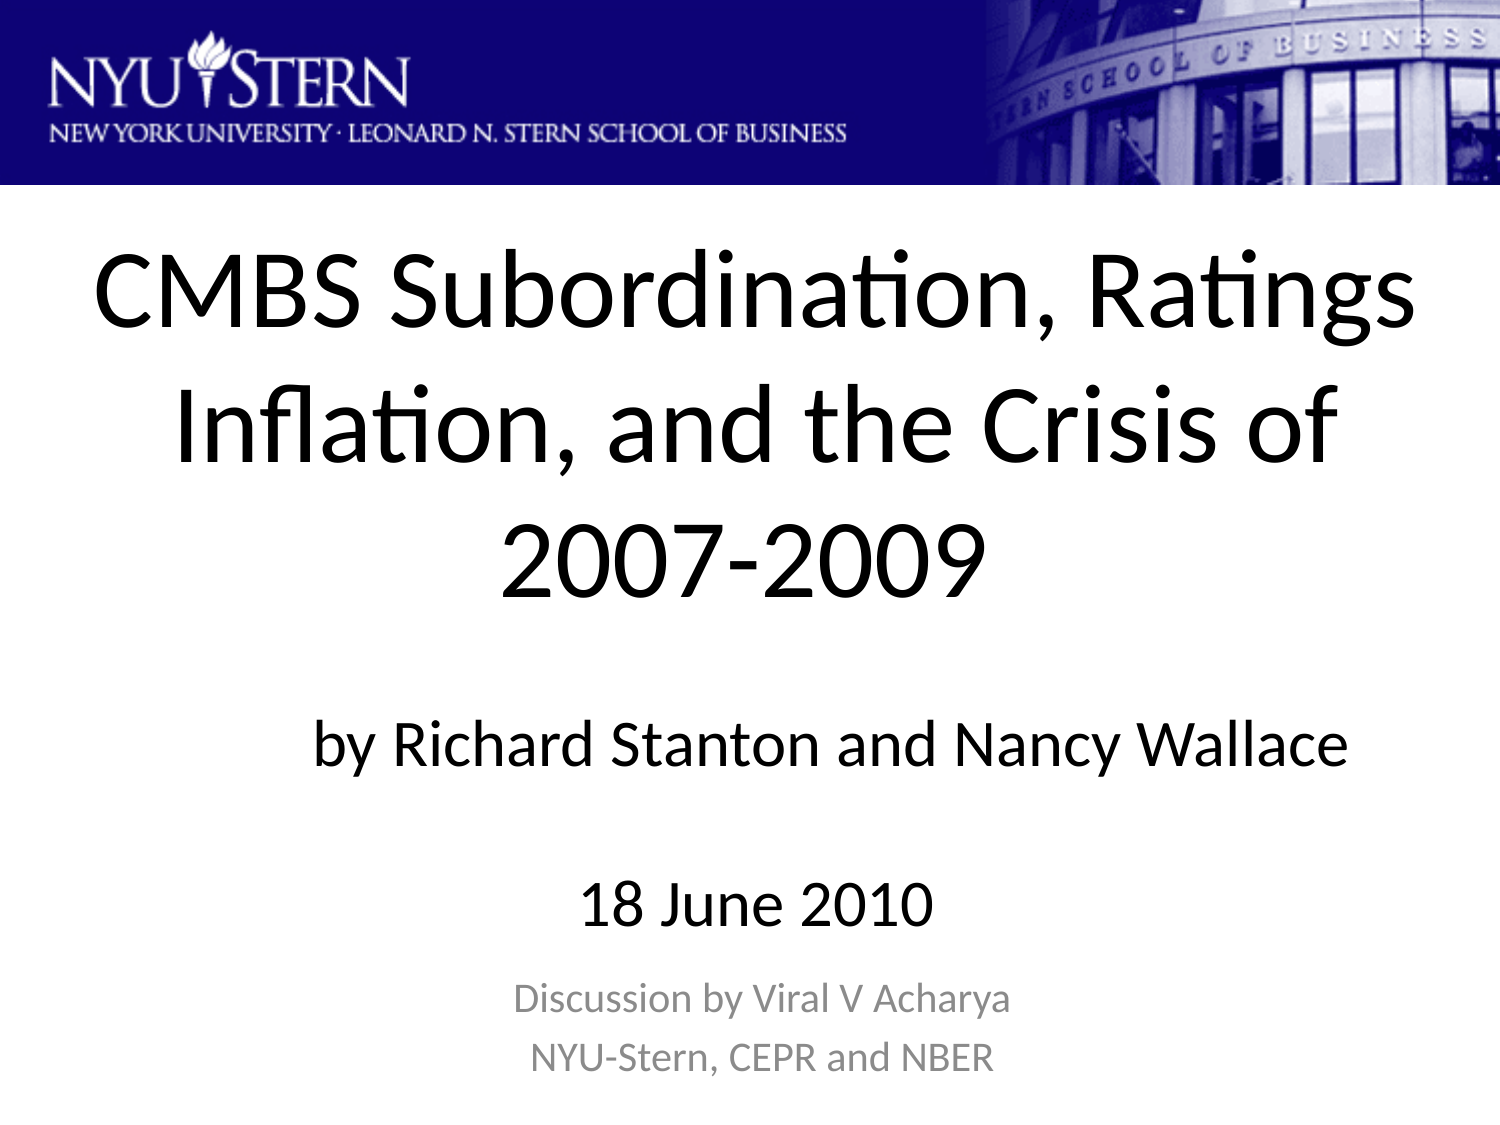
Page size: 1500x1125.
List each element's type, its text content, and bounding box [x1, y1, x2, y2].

subtitle Discussion by Viral V Acharya NYU-Stern, CEPR and NBER [237, 962, 1288, 1088]
title CMBS Subordination, Ratings Inflation, and the Crisis of 2007-2009 by Richard Stanton and Nancy Wallace 18 June 2010 [49, 387, 1463, 663]
picture [0, 0, 1500, 185]
